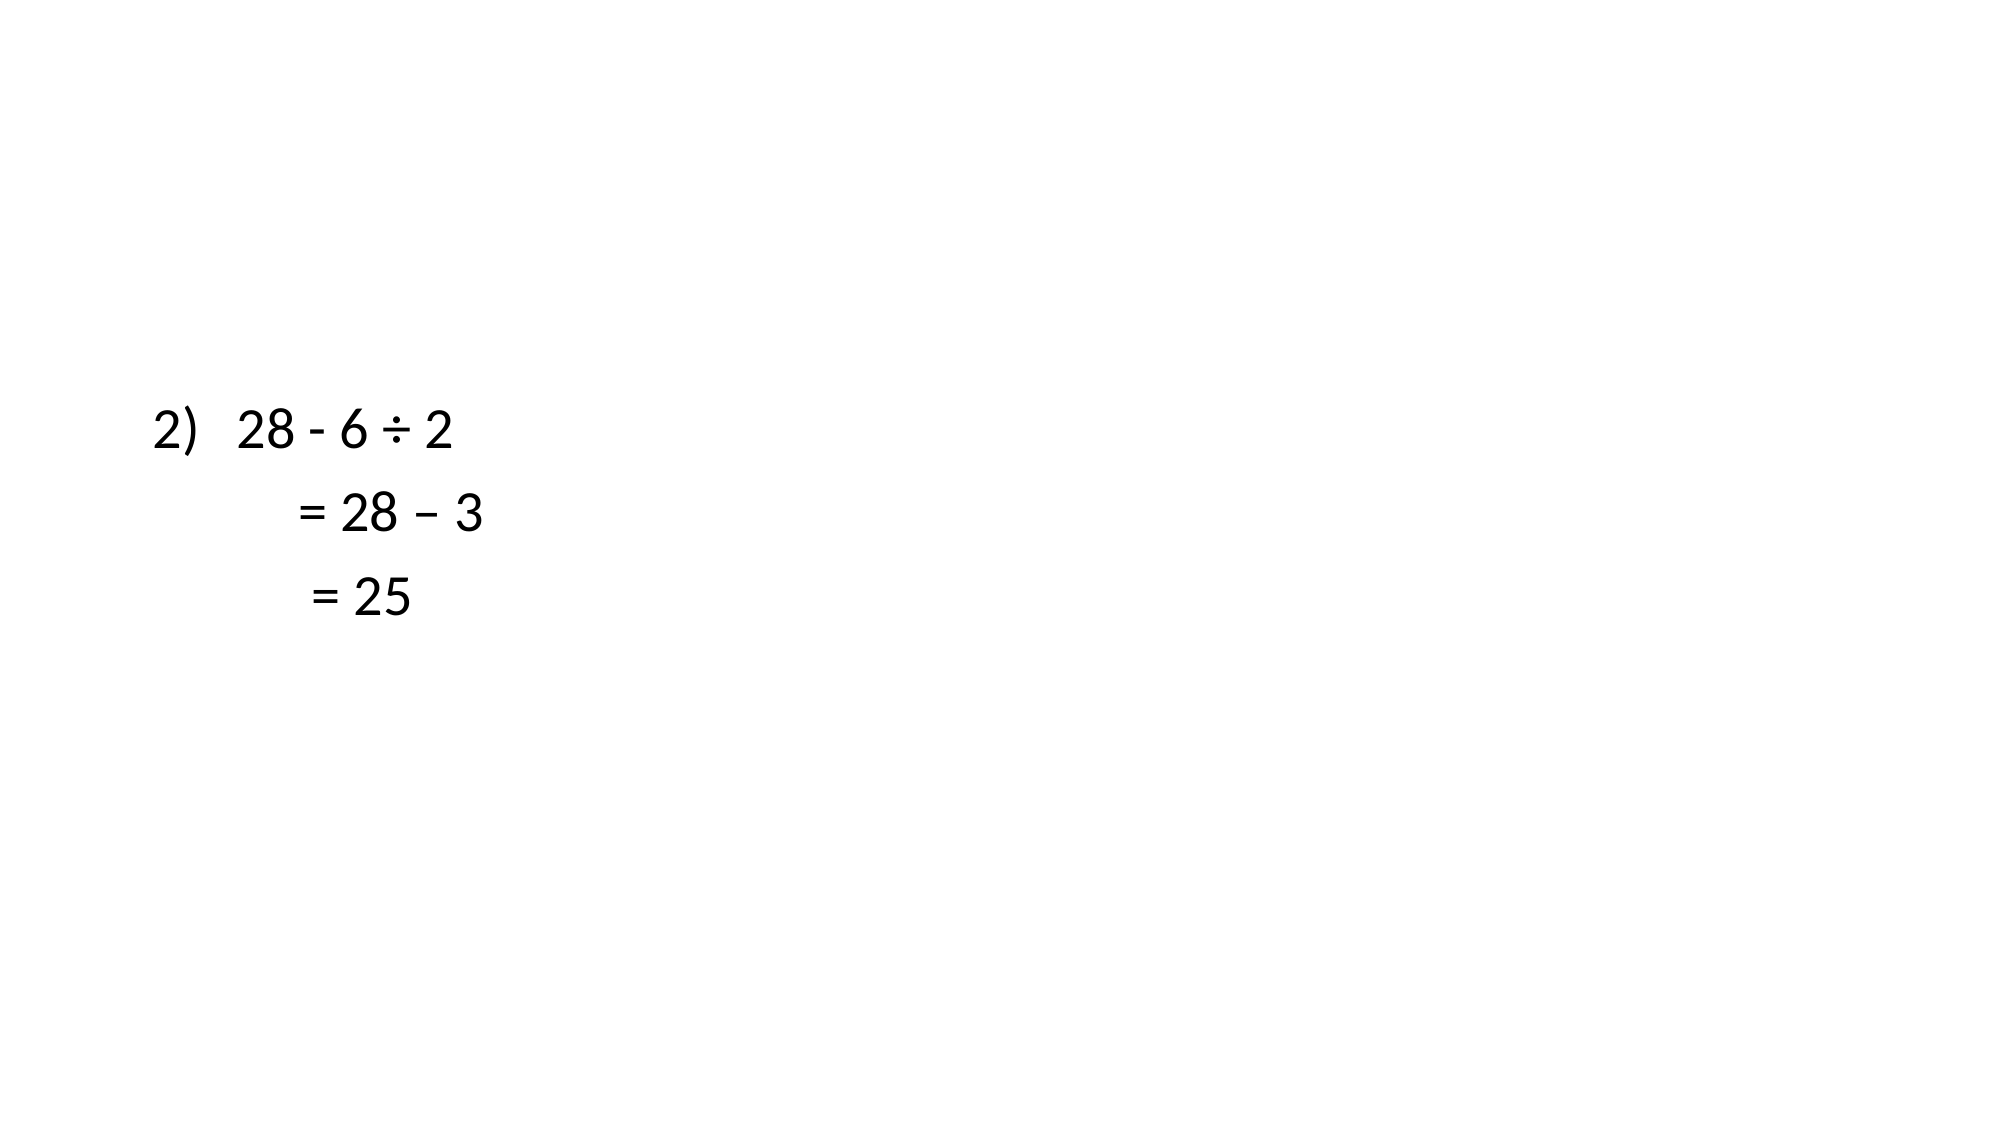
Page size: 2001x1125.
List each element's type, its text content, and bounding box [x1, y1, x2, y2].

list 28 - 6 ÷ 2 = 28 – 3 = 25 [137, 299, 1863, 1014]
